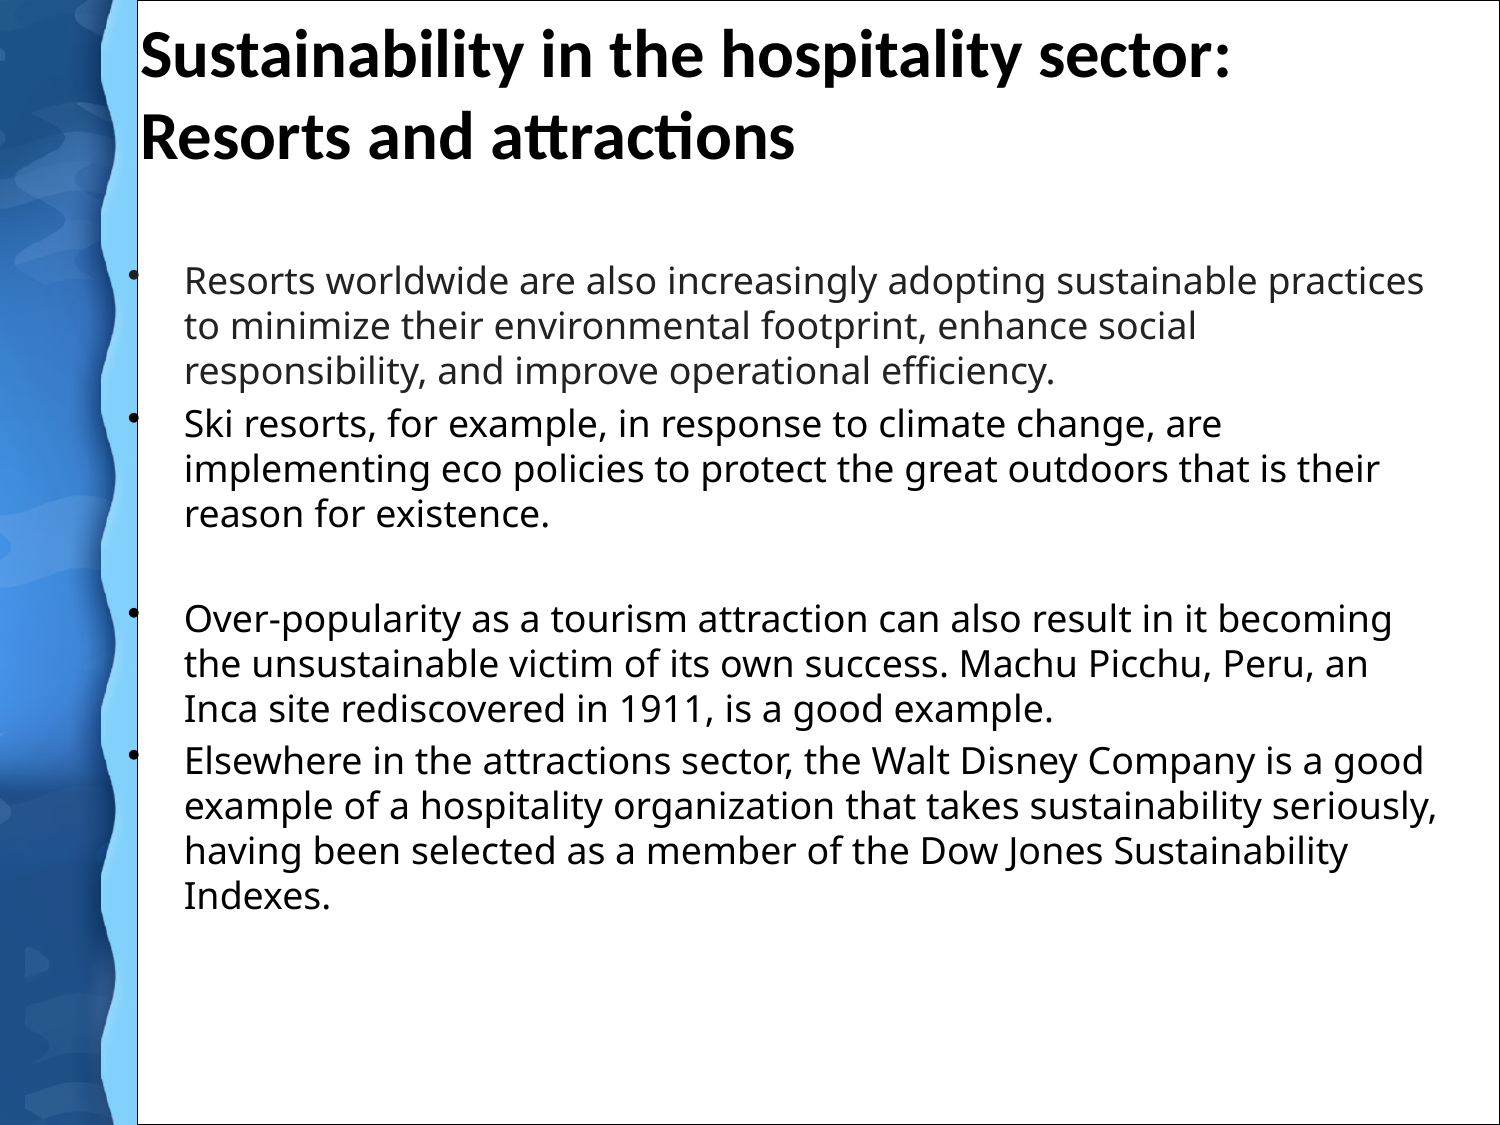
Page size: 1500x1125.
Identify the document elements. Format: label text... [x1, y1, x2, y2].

picture [0, 0, 137, 1125]
title Sustainability in the hospitality sector: Resorts and attractions [125, 0, 1250, 100]
list Resorts worldwide are also increasingly adopting sustainable practices to minimize their environmental footprint, enhance social responsibility, and improve operational efficiency. Ski resorts, for example, in response to climate change, are implementing eco policies to protect the great outdoors that is their reason for existence. Over-popularity as a tourism attraction can also result in it becoming the unsustainable victim of its own success. Machu Picchu, Peru, an Inca site rediscovered in 1911, is a good example. Elsewhere in the attractions sector, the Walt Disney Company is a good example of a hospitality organization that takes sustainability seriously, having been selected as a member of the Dow Jones Sustainability Indexes. [112, 249, 1463, 1075]
